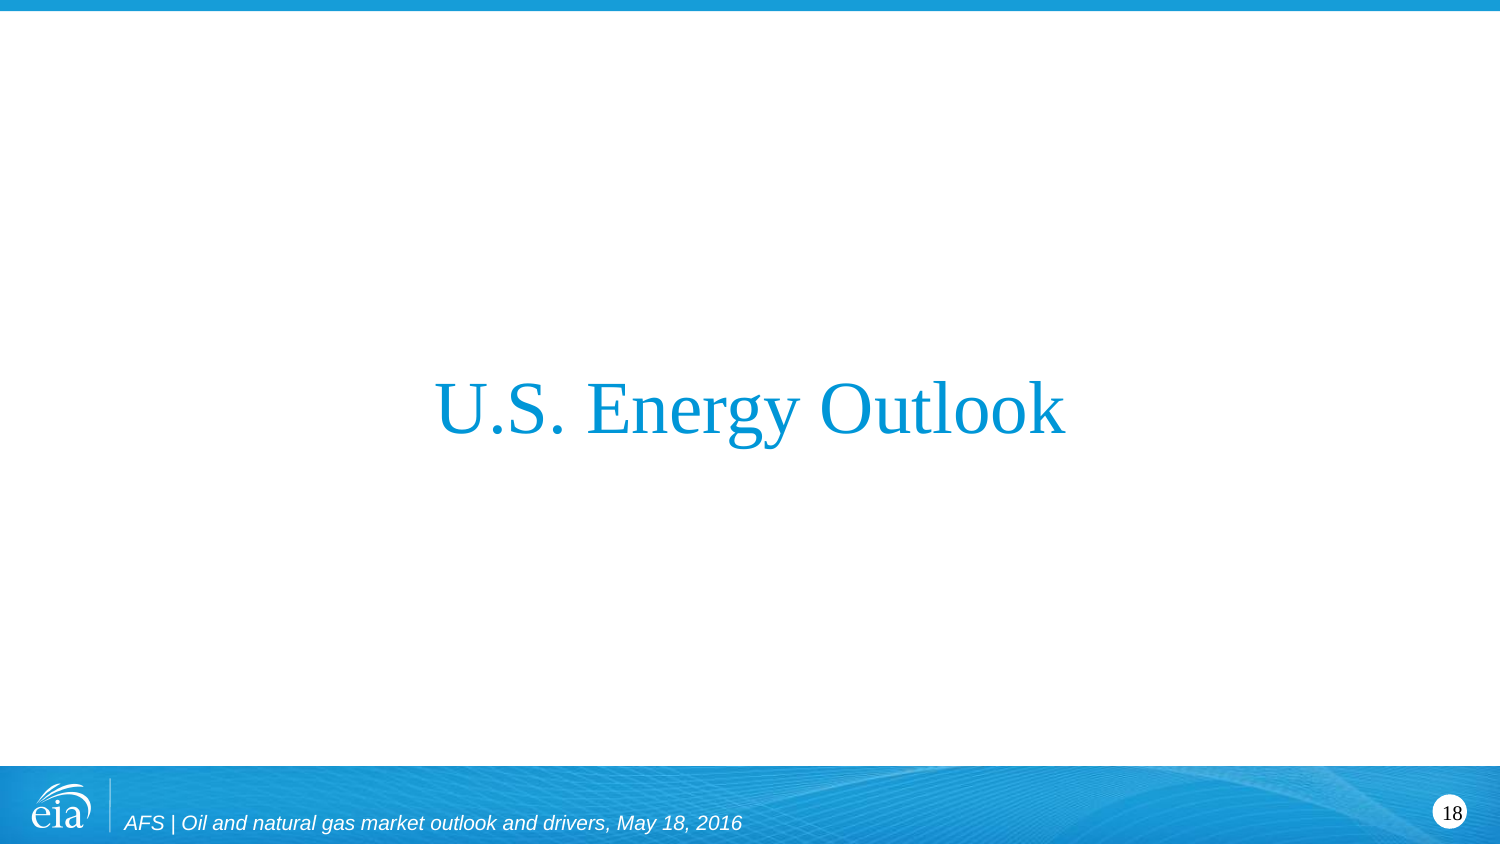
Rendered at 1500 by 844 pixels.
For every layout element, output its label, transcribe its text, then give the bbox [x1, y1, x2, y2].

title U.S. Energy Outlook [75, 272, 1425, 456]
picture [0, 766, 1500, 844]
footer AFS | Oil and natural gas market outlook and drivers, May 18, 2016 [109, 786, 760, 835]
slide_number 18 [1421, 789, 1485, 835]
